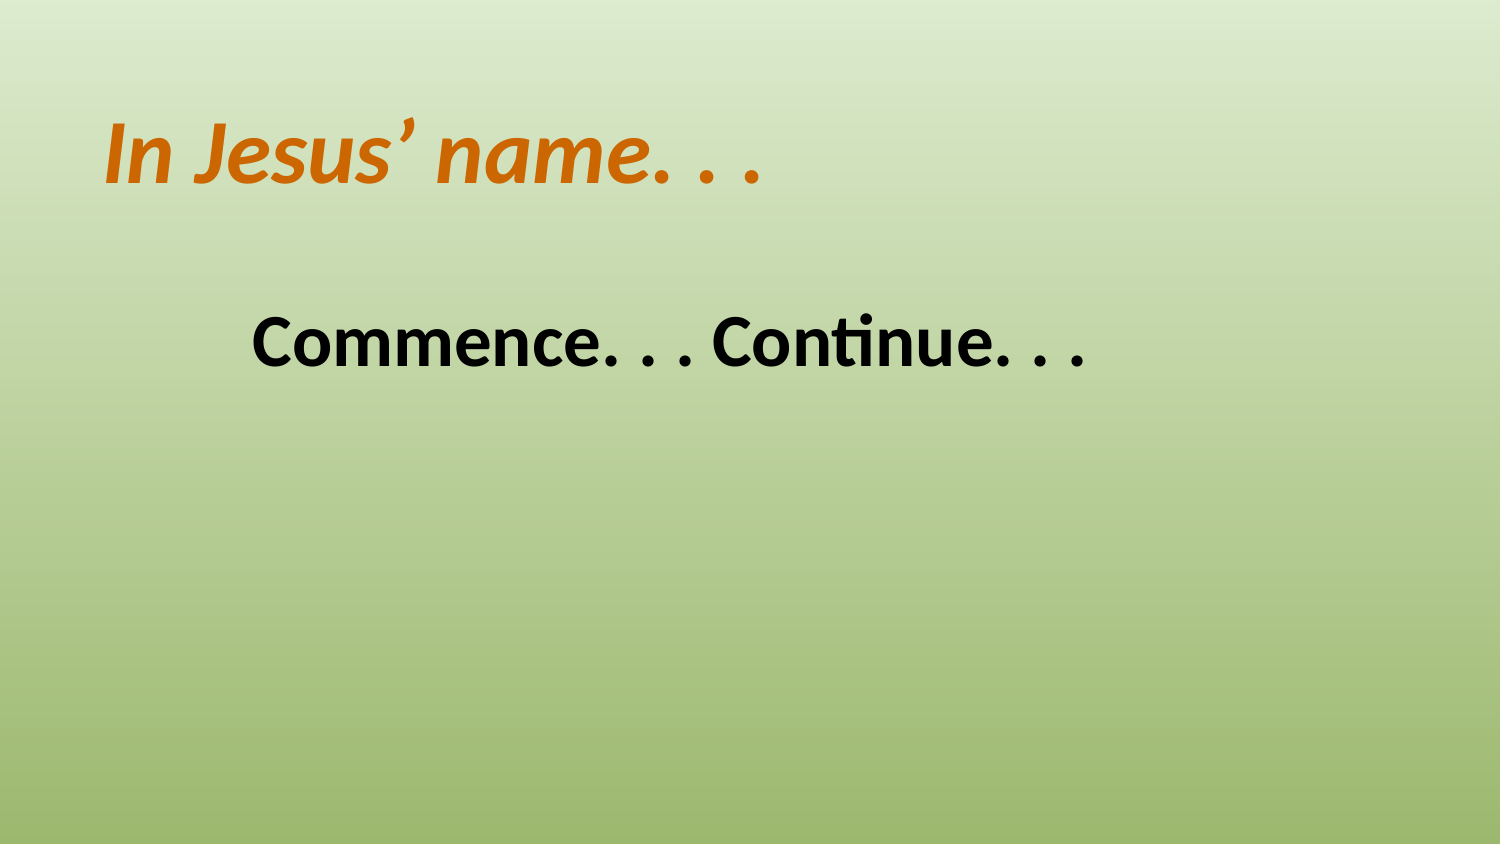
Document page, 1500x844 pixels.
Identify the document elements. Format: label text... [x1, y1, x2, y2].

text_box In Jesus’ name. . . Commence. . . Continue. . . [87, 84, 1500, 569]
